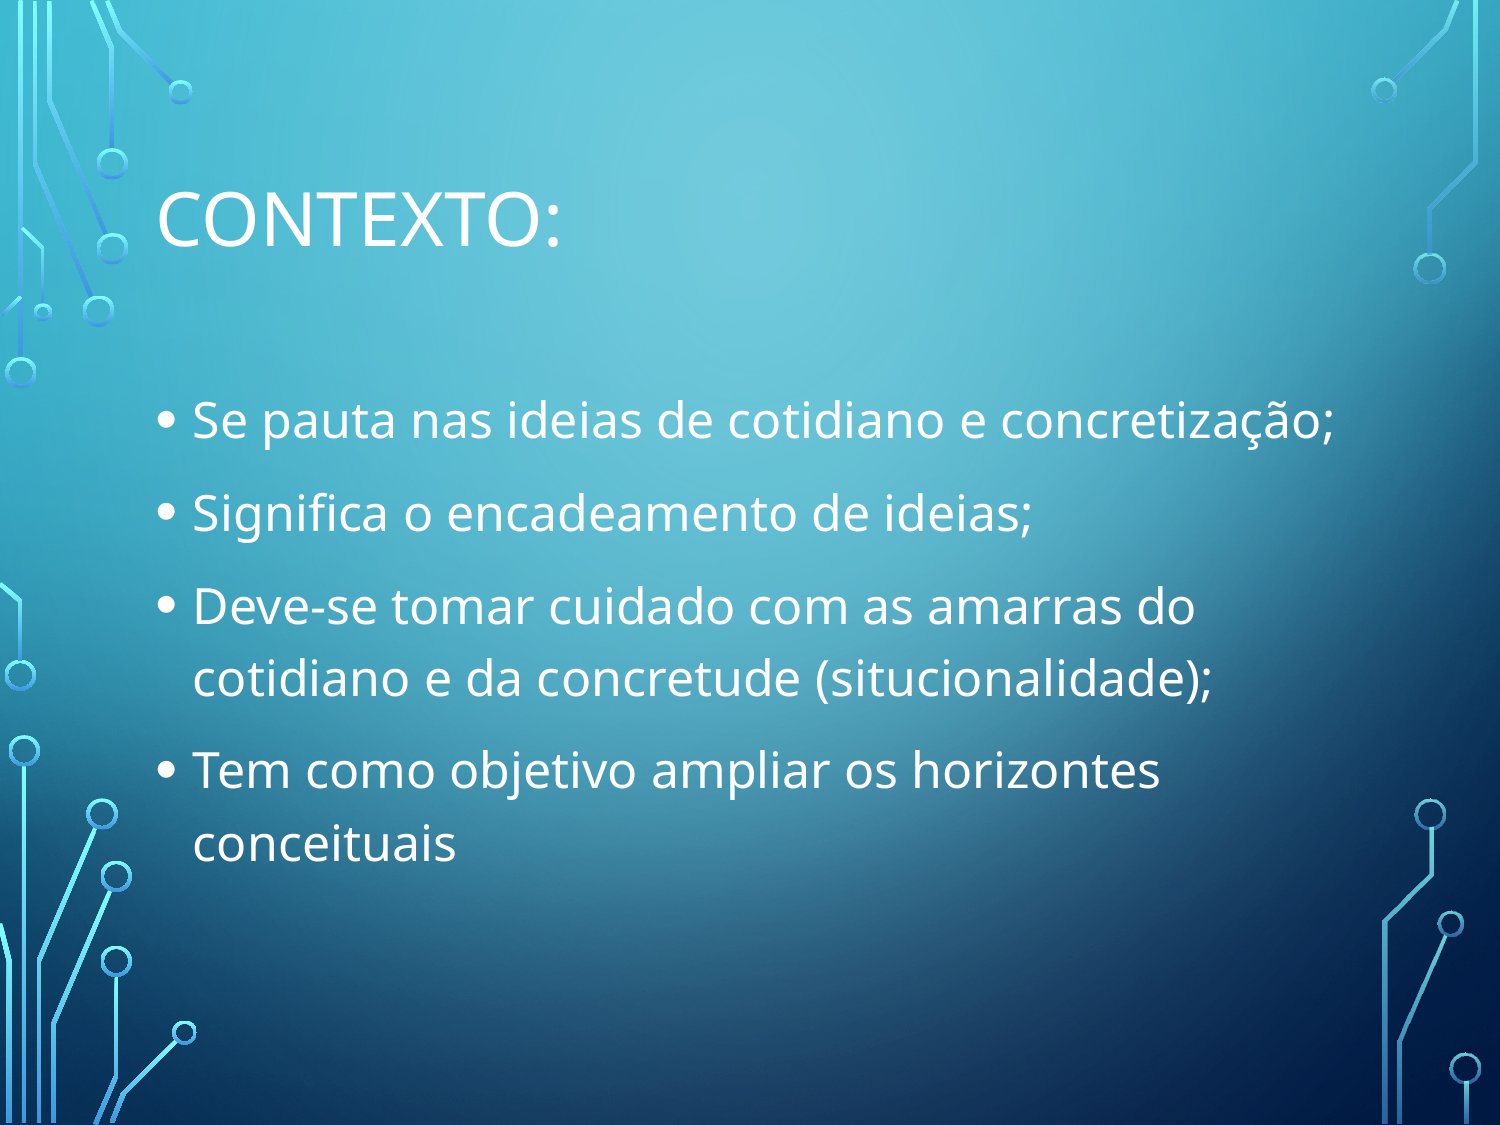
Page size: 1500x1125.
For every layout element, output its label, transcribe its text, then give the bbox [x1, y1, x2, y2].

title Contexto: [140, 101, 1360, 344]
list Se pauta nas ideias de cotidiano e concretização; Significa o encadeamento de ideias; Deve-se tomar cuidado com as amarras do cotidiano e da concretude (situcionalidade); Tem como objetivo ampliar os horizontes conceituais [140, 369, 1360, 950]
